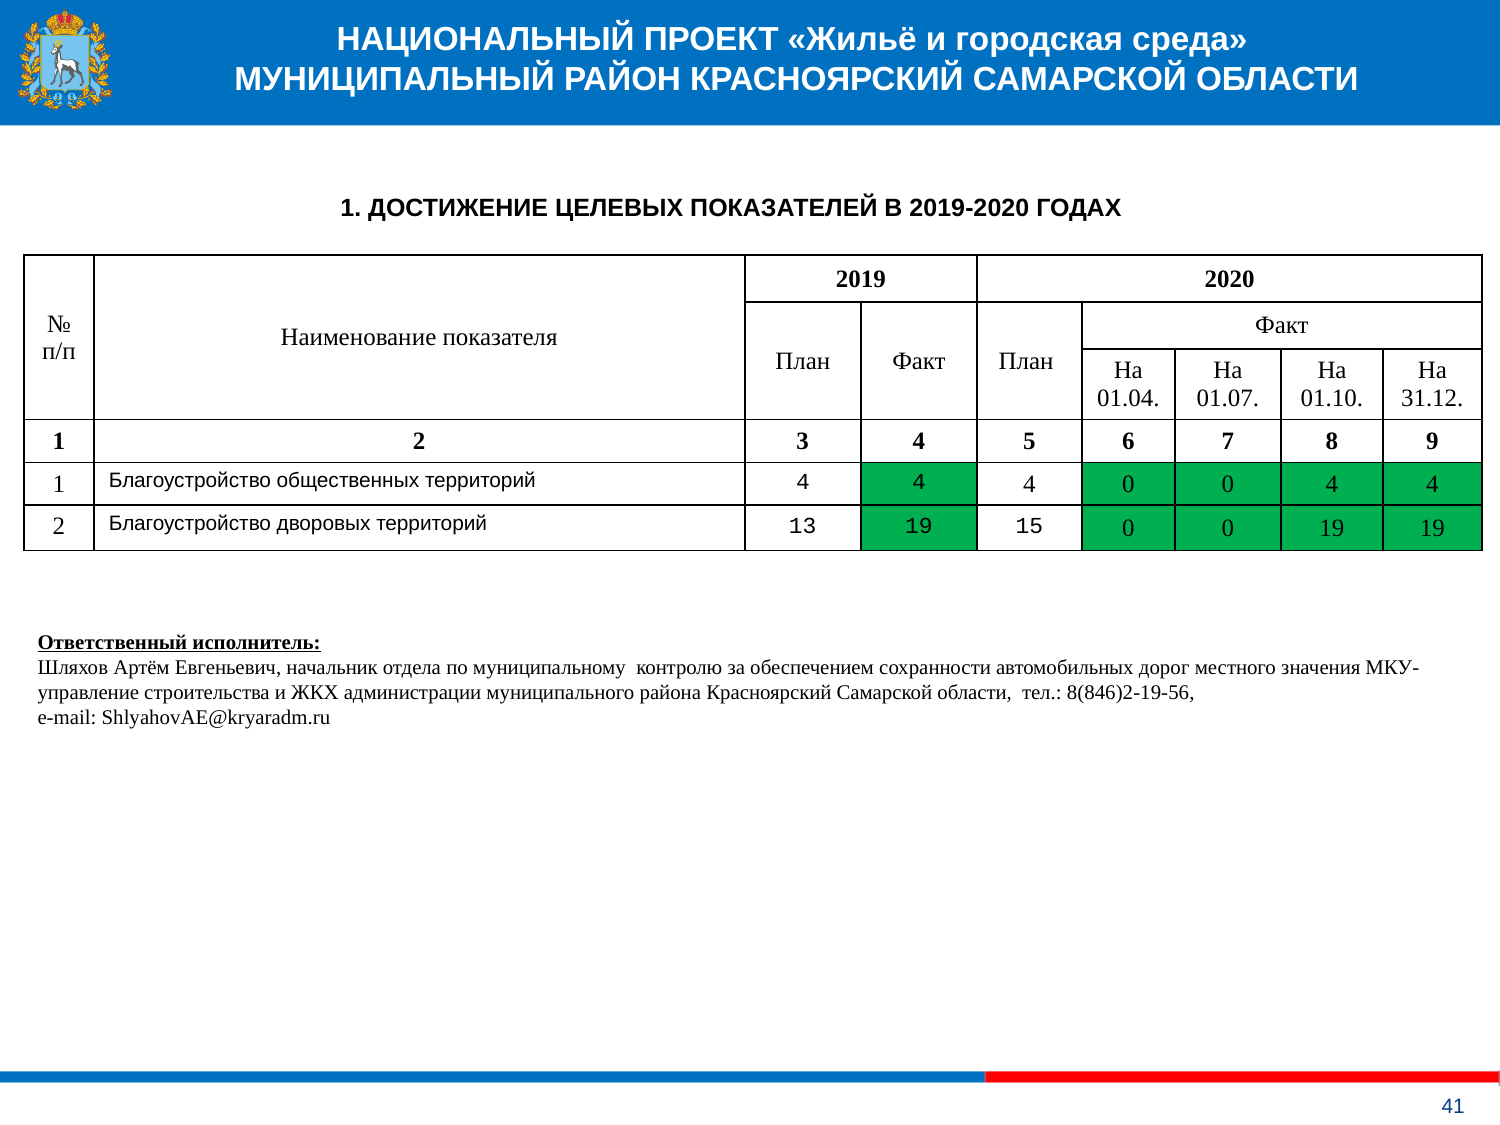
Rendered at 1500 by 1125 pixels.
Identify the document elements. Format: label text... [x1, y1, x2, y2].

table_header Наименование показателя [95, 256, 744, 419]
table_cell 4 [1384, 463, 1481, 504]
table_cell 2 [95, 420, 744, 462]
table_cell Факт [1083, 303, 1481, 348]
table_header 2020 [978, 256, 1481, 301]
table_cell 19 [862, 506, 976, 550]
table_cell 4 [978, 463, 1081, 504]
table_cell 19 [1384, 506, 1481, 550]
table_cell 0 [1083, 506, 1174, 550]
table_cell 1 [25, 420, 93, 462]
text_box НАЦИОНАЛЬНЫЙ ПРОЕКТ «Жильё и городская среда» МУНИЦИПАЛЬНЫЙ РАЙОН КРАСНОЯРСКИЙ САМАРСКОЙ ОБЛАСТИ [112, 9, 1483, 104]
table_header 2019 [746, 256, 976, 301]
table_header № п/п [25, 256, 93, 419]
table_cell Благоустройство общественных территорий [95, 463, 744, 504]
table_cell 4 [746, 463, 860, 504]
table_cell 4 [862, 463, 976, 504]
table_cell 4 [1282, 463, 1382, 504]
table_cell 0 [1176, 506, 1280, 550]
table_cell На 01.07. [1176, 350, 1280, 419]
table_cell 6 [1083, 420, 1174, 462]
table_cell 15 [978, 506, 1081, 550]
table_cell 0 [1083, 463, 1174, 504]
table_cell На 01.10. [1282, 350, 1382, 419]
table_cell На 31.12. [1384, 350, 1481, 419]
text_box 1. ДОСТИЖЕНИЕ ЦЕЛЕВЫХ ПОКАЗАТЕЛЕЙ В 2019-2020 ГОДАХ [316, 184, 1147, 230]
table_cell 4 [862, 420, 976, 462]
table_cell На 01.04. [1083, 350, 1174, 419]
table_cell 9 [1384, 420, 1481, 462]
table_cell 5 [978, 420, 1081, 462]
table_cell Благоустройство дворовых территорий [95, 506, 744, 550]
table_cell 19 [1282, 506, 1382, 550]
table_cell 3 [746, 420, 860, 462]
table_cell План [746, 303, 860, 419]
table_cell 7 [1176, 420, 1280, 462]
table_cell 2 [25, 506, 93, 550]
table_cell План [978, 303, 1081, 419]
text_box Ответственный исполнитель: Шляхов Артём Евгеньевич, начальник отдела по муниципальному контролю за обеспечением сохранности автомобильных дорог местного значения МКУ-управление строительства и ЖКХ администрации муниципального района Красноярский Самарской области, тел.: 8(846)2-19-56, e-mail: ShlyahovAE@kryaradm.ru [22, 621, 1441, 737]
table_cell 0 [1176, 463, 1280, 504]
table_cell 8 [1282, 420, 1382, 462]
table_cell 13 [746, 506, 860, 550]
table_cell 1 [25, 463, 93, 504]
slide_number 41 [1411, 1096, 1496, 1125]
picture [0, 1070, 1500, 1087]
table_cell Факт [862, 303, 976, 419]
